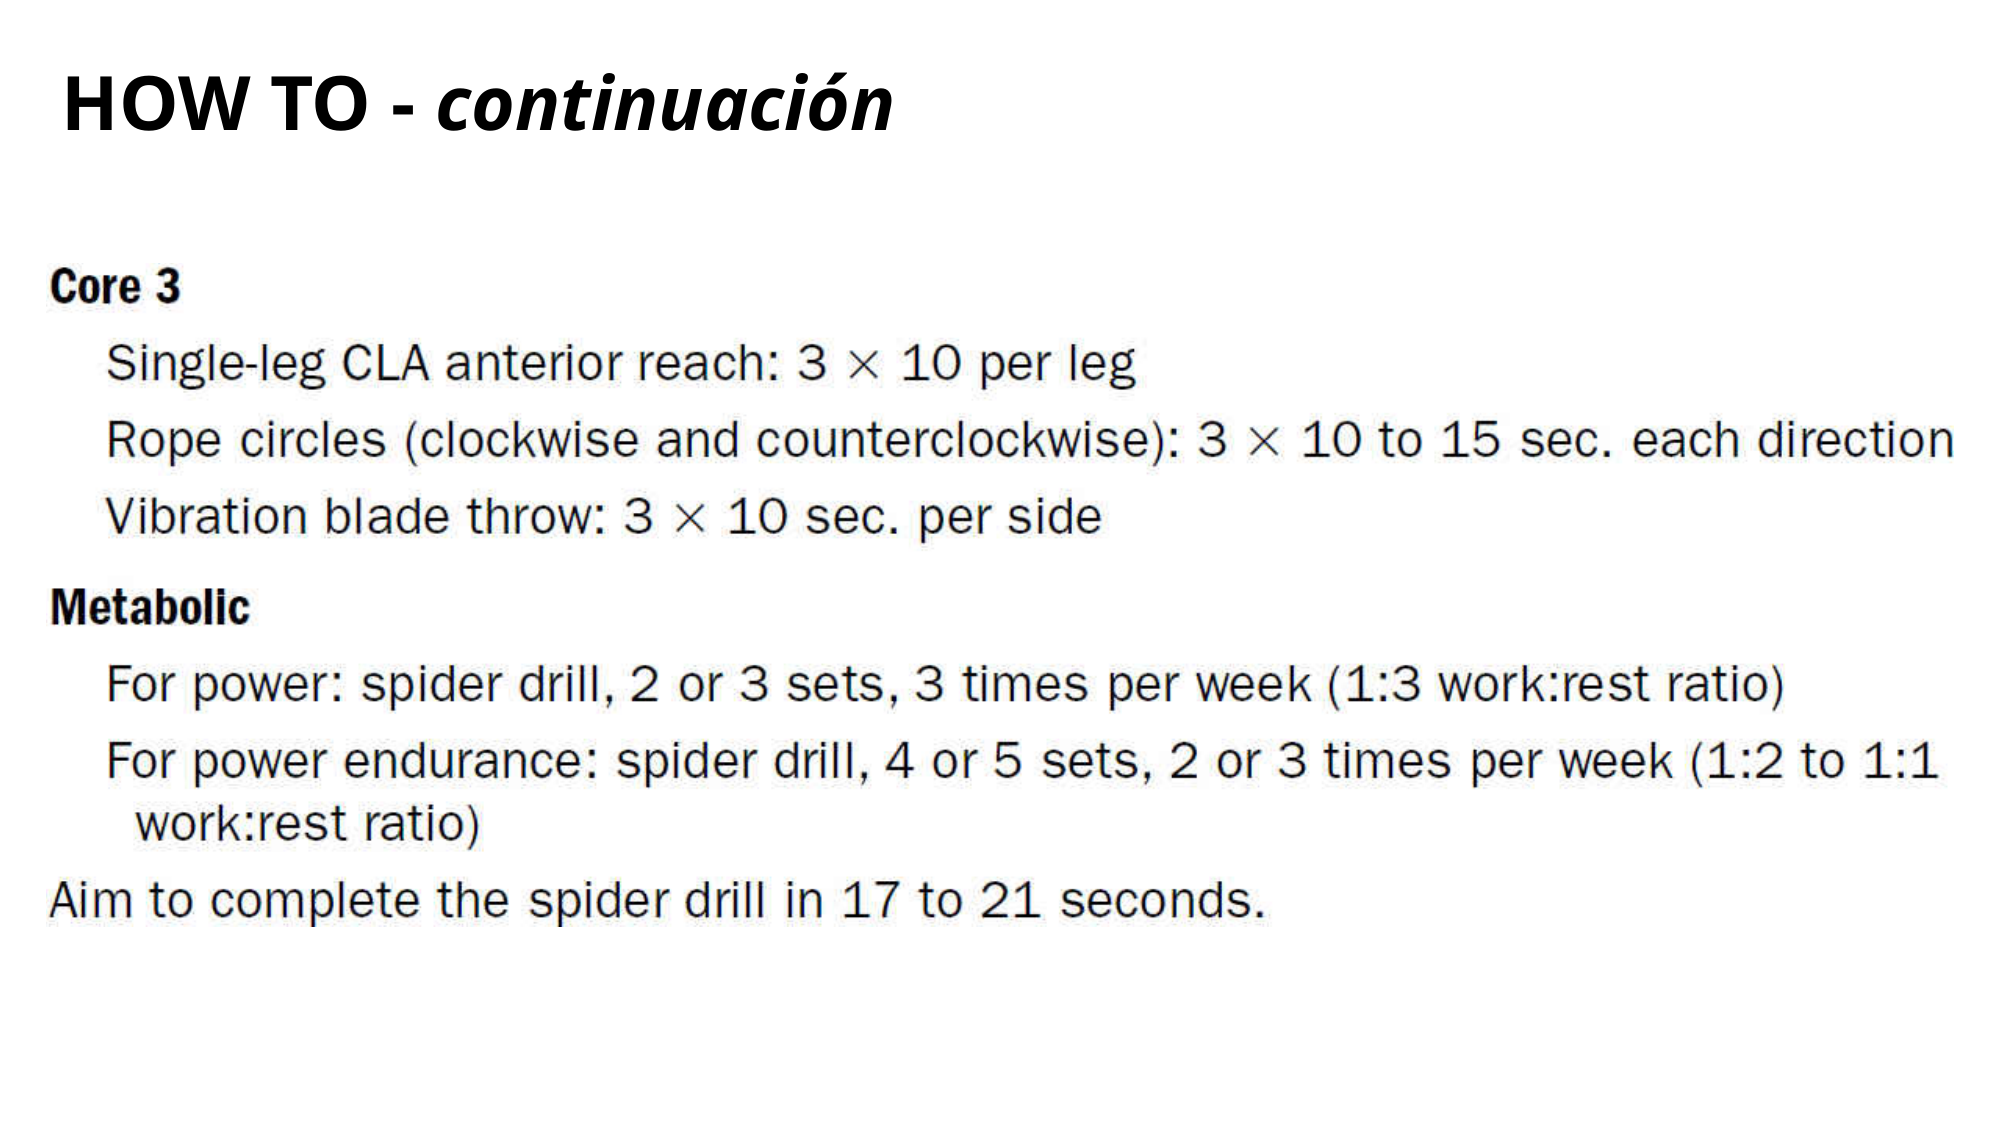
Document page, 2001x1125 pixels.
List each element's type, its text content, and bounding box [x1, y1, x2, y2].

text_box HOW TO - continuación [46, 47, 1095, 153]
picture [46, 263, 1954, 927]
